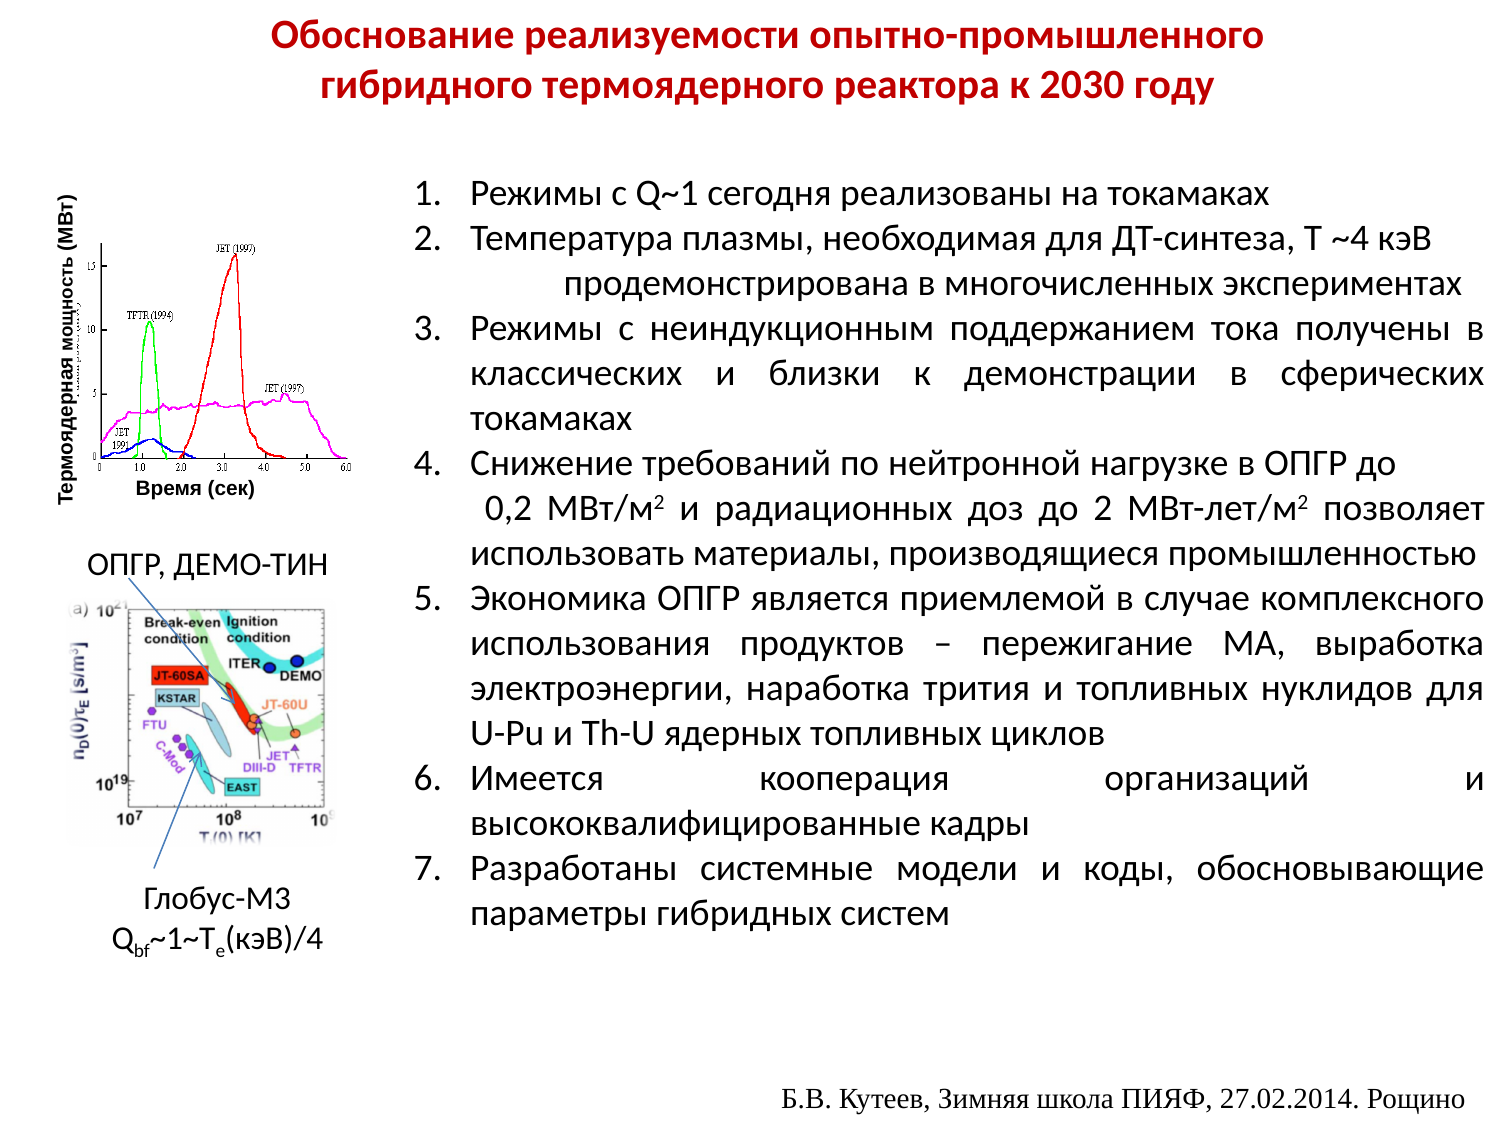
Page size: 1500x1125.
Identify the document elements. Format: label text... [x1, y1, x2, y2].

text_box Б.В. Кутеев, Зимняя школа ПИЯФ, 27.02.2014. Рощино [766, 1072, 1500, 1122]
text_box Обоснование реализуемости опытно-промышленного гибридного термоядерного реактора к 2030 году [218, 0, 1318, 115]
text_box Режимы с Q~1 сегодня реализованы на токамаках Температура плазмы, необходимая для ДТ-синтеза, Т ~4 кэВ продемонстрирована в многочисленных экспериментах Режимы с неиндукционным поддержанием тока получены в классических и близки к демонстрации в сферических токамаках Снижение требований по нейтронной нагрузке в ОПГР до 0,2 МВт/м2 и радиационных доз до 2 МВт-лет/м2 позволяет использовать материалы, производящиеся промышленностью Экономика ОПГР является приемлемой в случае комплексного использования продуктов – пережигание МА, выработка электроэнергии, наработка трития и топливных нуклидов для U-Pu и Th-U ядерных топливных циклов Имеется кооперация организаций и высококвалифицированные кадры Разработаны системные модели и коды, обосновывающие параметры гибридных систем [398, 160, 1500, 941]
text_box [62, 534, 367, 1006]
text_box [54, 176, 356, 524]
